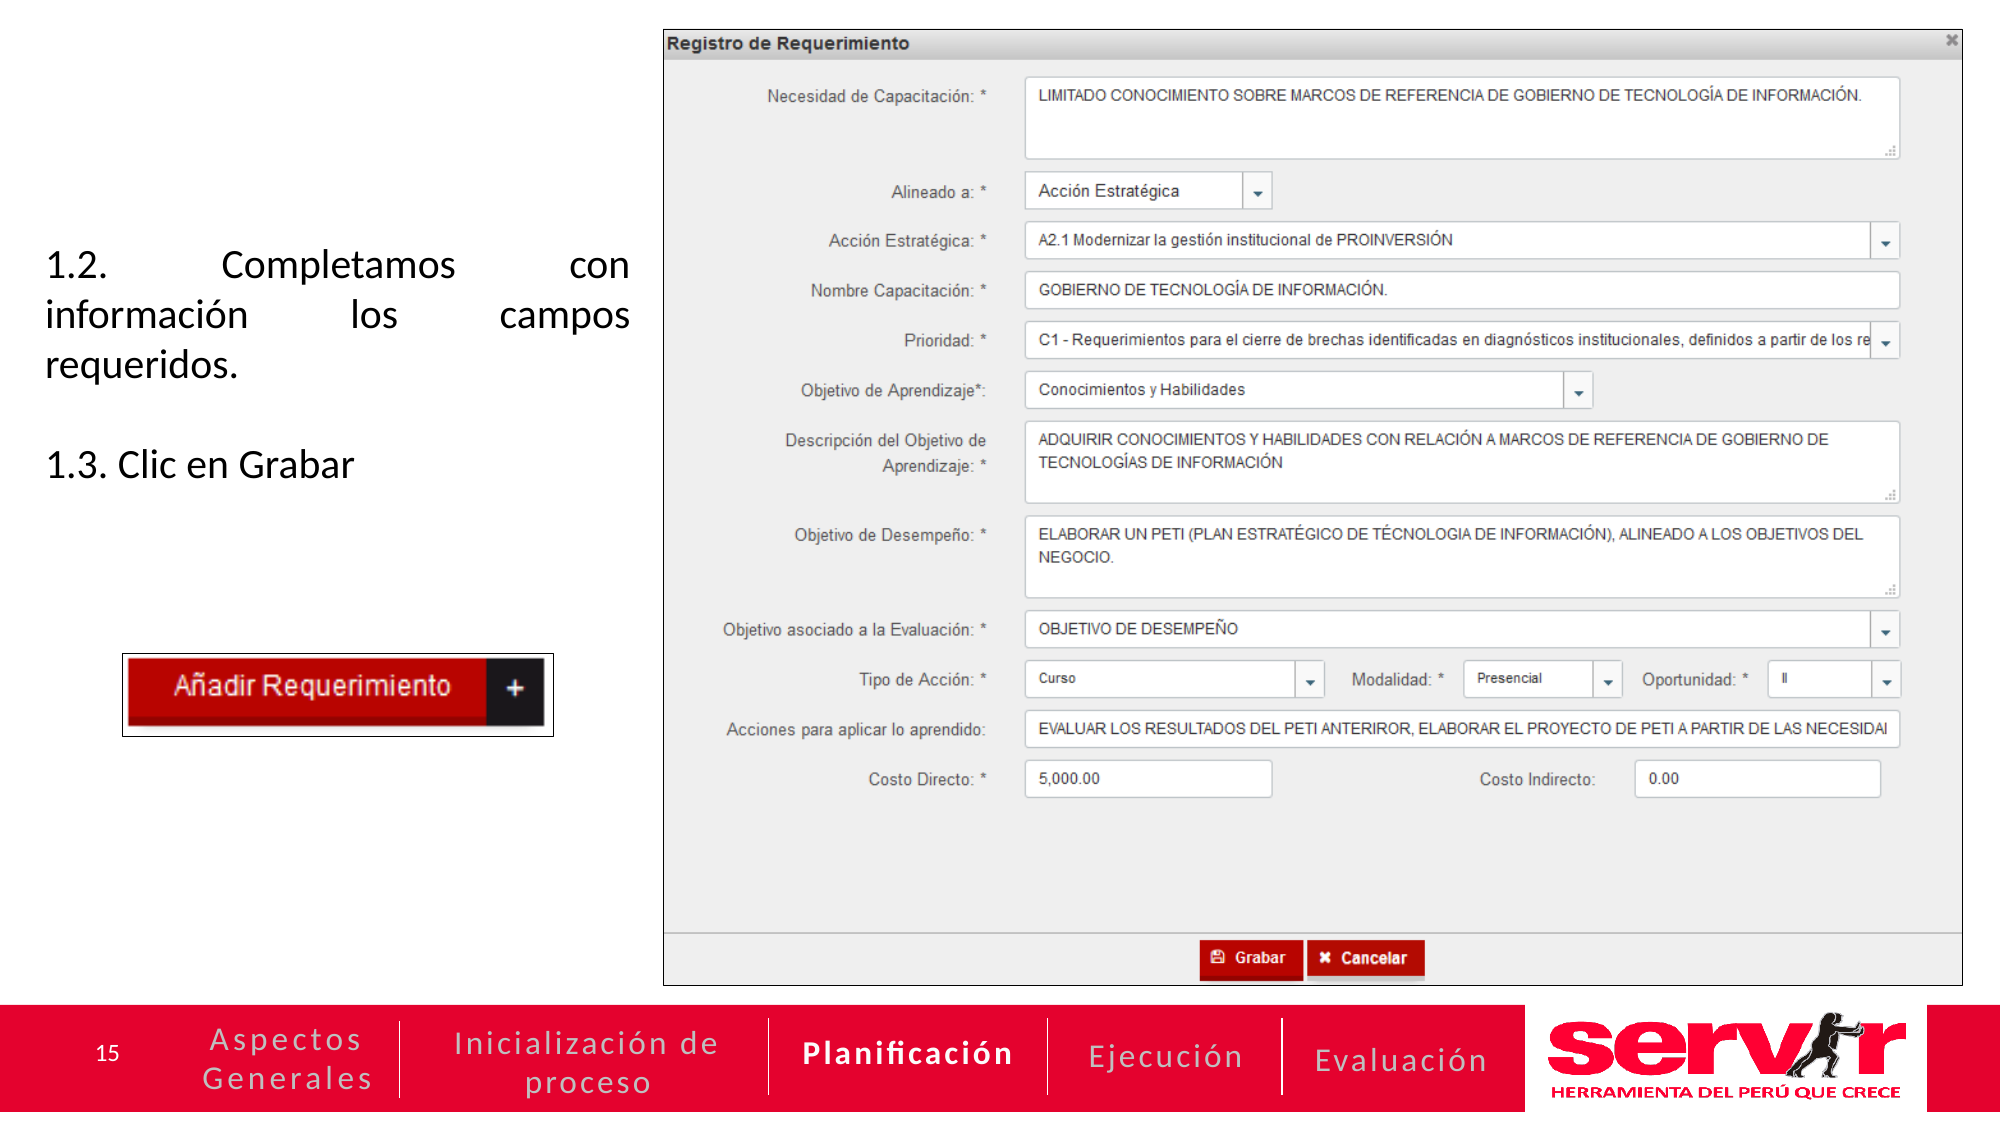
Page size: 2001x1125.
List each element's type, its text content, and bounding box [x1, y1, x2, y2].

picture [663, 28, 1962, 985]
picture [122, 652, 554, 736]
text_box Evaluación [1299, 1030, 1502, 1085]
text_box Aspectos Generales [174, 1009, 400, 1104]
text_box 1.2. Completamos con información los campos requeridos. 1.3. Clic en Grabar [30, 229, 646, 495]
text_box Planificación [787, 1023, 1028, 1079]
text_box Ejecución [1073, 1027, 1258, 1082]
picture [1490, 972, 1968, 1125]
text_box Inicialización de proceso [403, 1013, 772, 1108]
